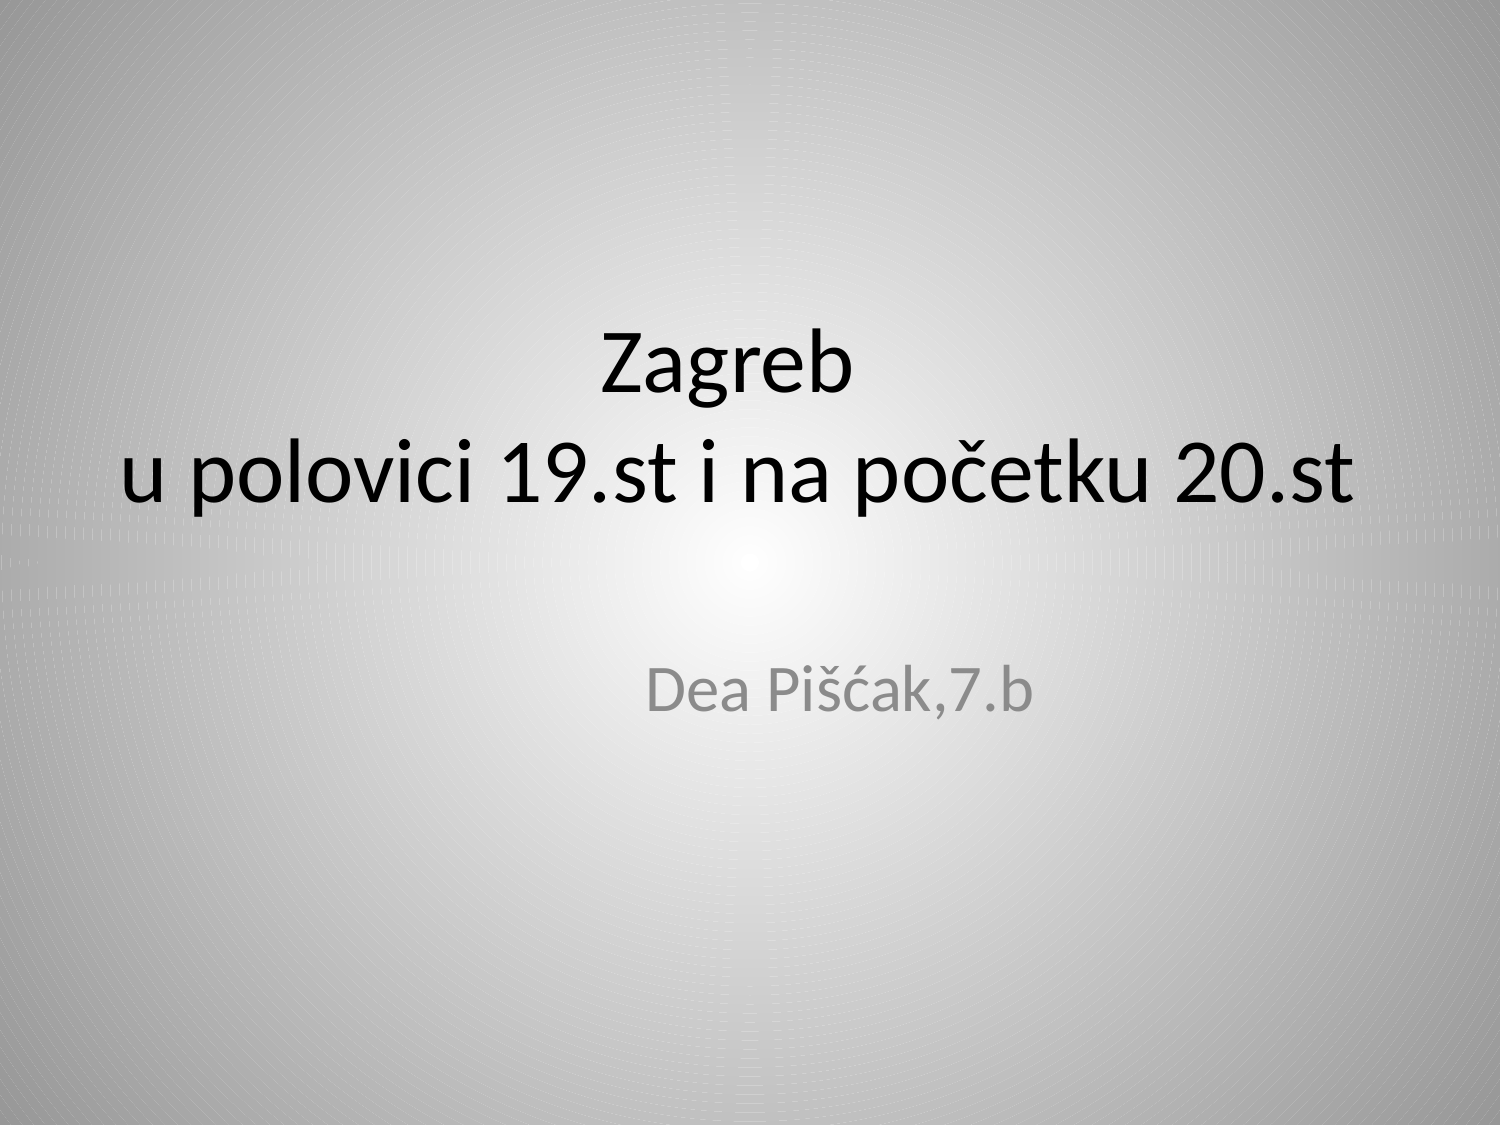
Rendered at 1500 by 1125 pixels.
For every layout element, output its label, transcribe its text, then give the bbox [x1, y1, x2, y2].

subtitle Dea Pišćak,7.b [225, 637, 1275, 925]
title Zagreb u polovici 19.st i na početku 20.st [88, 231, 1388, 591]
